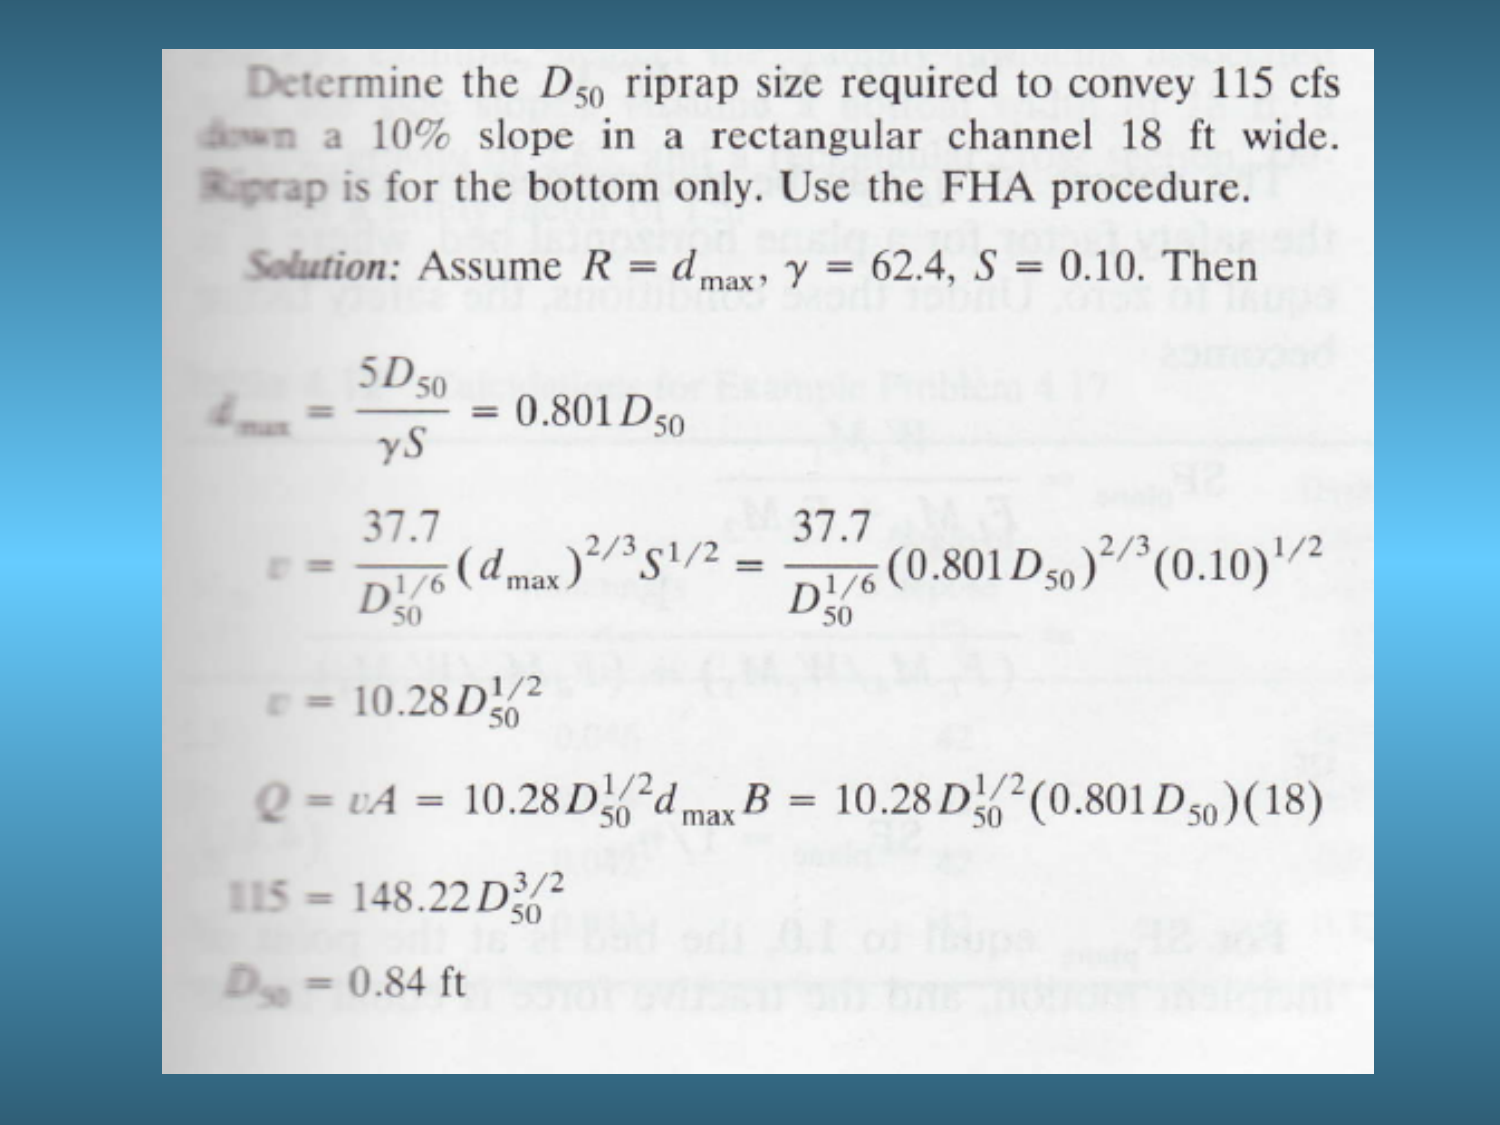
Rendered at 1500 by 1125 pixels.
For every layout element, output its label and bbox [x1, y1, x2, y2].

list [162, 49, 1374, 1074]
